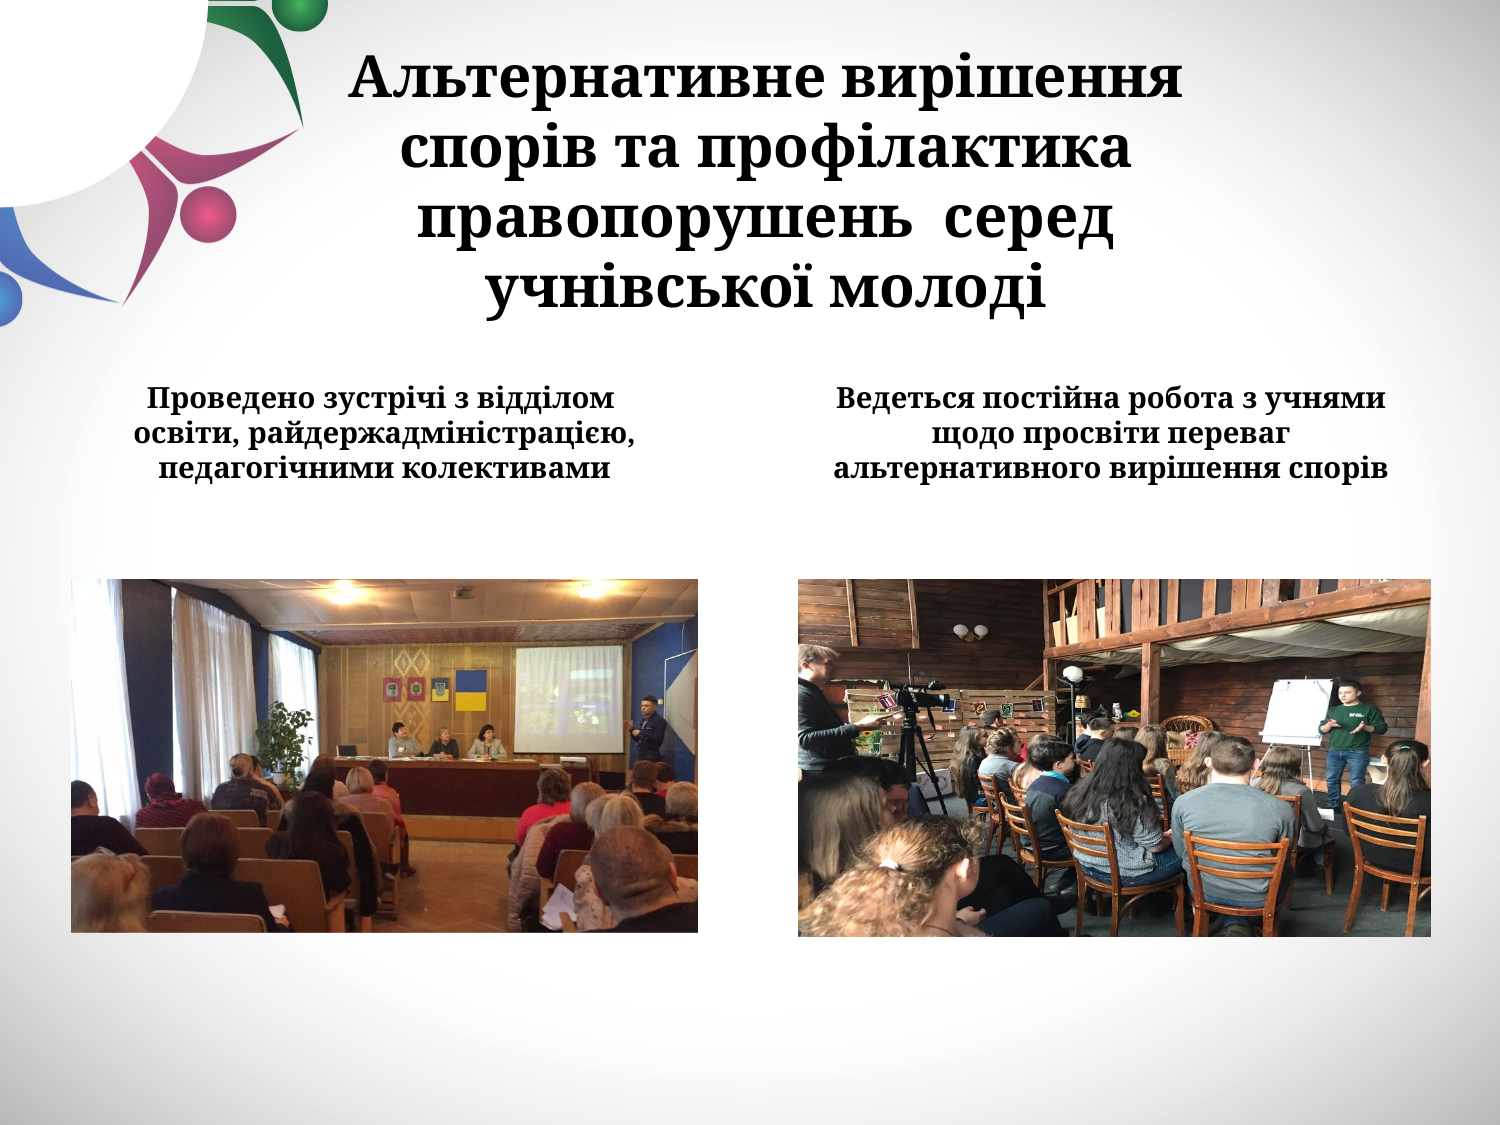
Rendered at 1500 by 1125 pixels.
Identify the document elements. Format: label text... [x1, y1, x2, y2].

text_box Ведеться постійна робота з учнями щодо просвіти переваг альтернативного вирішення спорів [791, 371, 1431, 492]
text_box Альтернативне вирішення спорів та профілактика правопорушень серед учнівської молоді [291, 31, 1242, 327]
picture [0, 0, 1500, 1125]
text_box Проведено зустрічі з відділом освіти, райдержадміністрацією, педагогічними колективами [65, 371, 704, 492]
